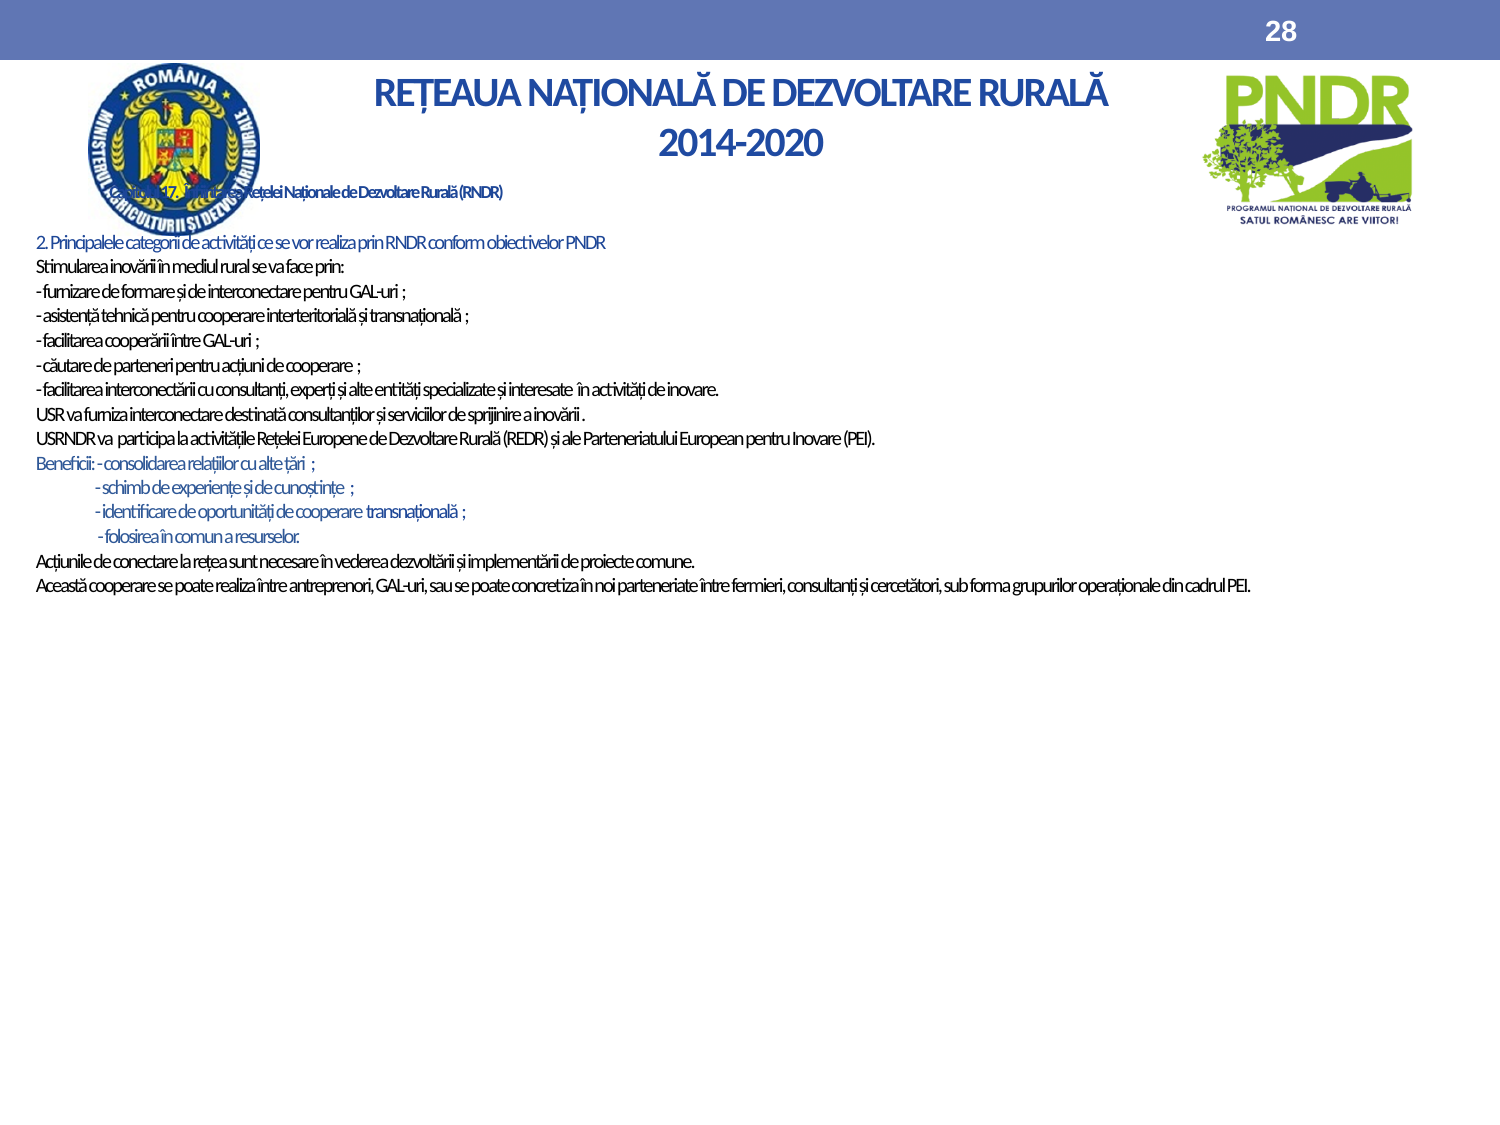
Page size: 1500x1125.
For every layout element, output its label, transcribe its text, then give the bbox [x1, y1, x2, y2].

picture [1197, 70, 1417, 229]
text_box REȚEAUA NAȚIONALĂ DE DEZVOLTARE RURALĂ 2014-2020 [66, 56, 1417, 159]
picture [88, 63, 260, 236]
title Capitolul 17. Înființarea Rețelei Naționale de Dezvoltare Rurală (RNDR) 2. Principalele categorii de activități ce se vor realiza prin RNDR conform obiectivelor PNDR Stimularea inovării în mediul rural se va face prin: - furnizare de formare și de interconectare pentru GAL-uri ; - asistență tehnică pentru cooperare interteritorială și transnațională ; - facilitarea cooperării între GAL-uri ; - căutare de parteneri pentru acțiuni de cooperare ; - facilitarea interconectării cu consultanți, experți și alte entități specializate și interesate în activități de inovare. USR va furniza interconectare destinată consultanților și serviciilor de sprijinire a inovării . USRNDR va participa la activitățile Rețelei Europene de Dezvoltare Rurală (REDR) și ale Parteneriatului European pentru Inovare (PEI). Beneficii: - consolidarea relațiilor cu alte țări ; - schimb de experiențe și de cunoștințe ; - identificare de oportunități de cooperare transnațională ; - folosirea în comun a resurselor. Acțiunile de conectare la rețea sunt necesare în vederea dezvoltării și implementării de proiecte comune. Această cooperare se poate realiza între antreprenori, GAL-uri, sau se poate concretiza în noi parteneriate între fermieri, consultanți și cercetători, sub forma grupurilor operaționale din cadrul PEI. [20, 172, 1462, 1094]
slide_number 28 [1250, 3, 1425, 57]
